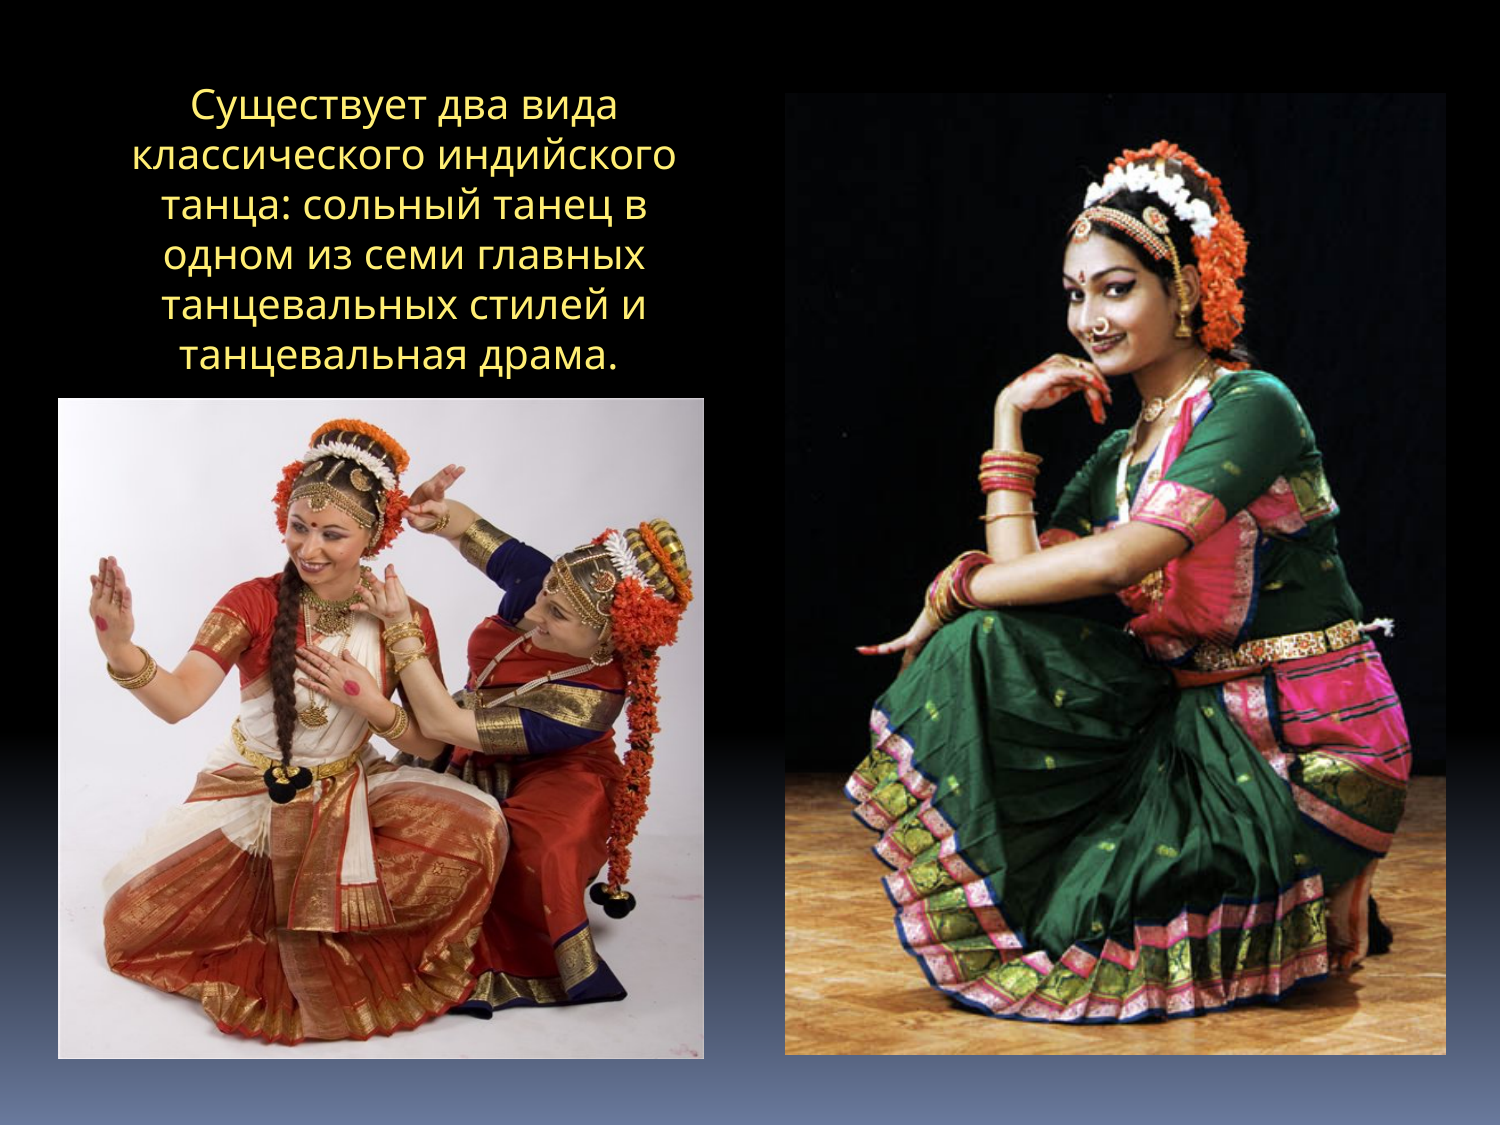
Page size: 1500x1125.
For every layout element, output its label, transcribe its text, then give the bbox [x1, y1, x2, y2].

text_box Существует два вида классического индийского танца: сольный танец в одном из семи главных танцевальных стилей и танцевальная драма. [105, 70, 703, 386]
picture [784, 93, 1446, 1056]
picture [58, 397, 704, 1060]
